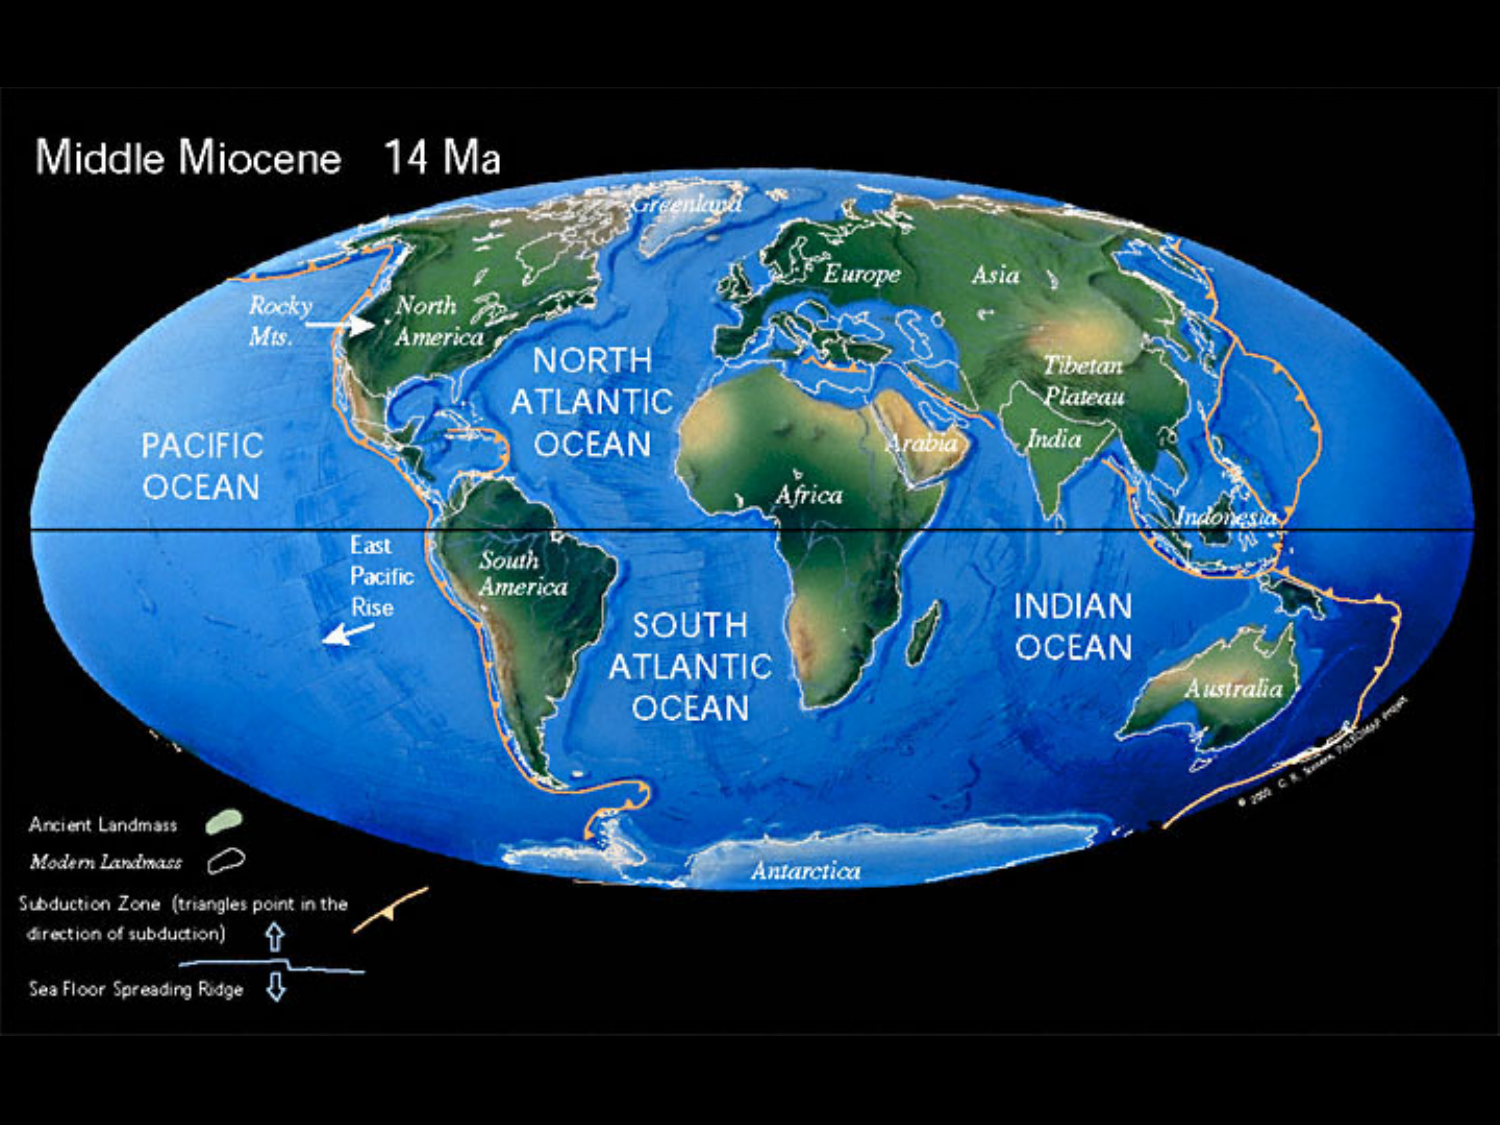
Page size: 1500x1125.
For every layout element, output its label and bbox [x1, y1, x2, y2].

picture [0, 87, 1500, 1036]
